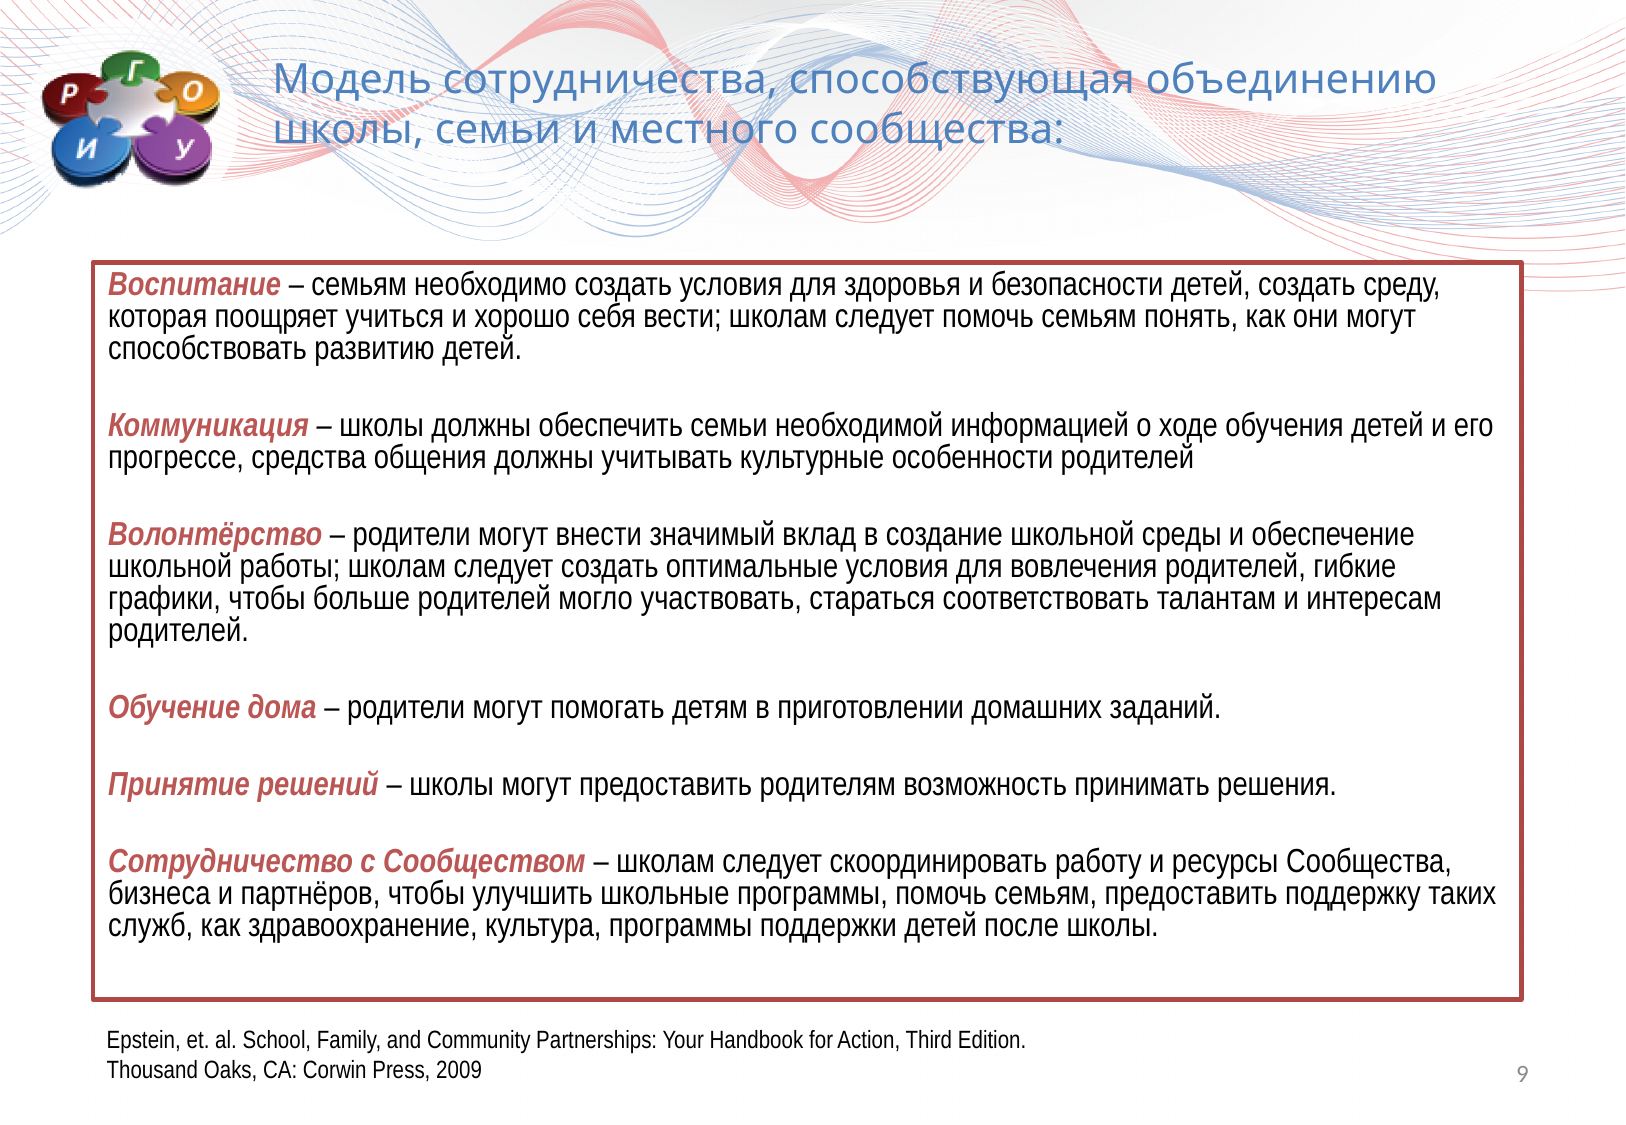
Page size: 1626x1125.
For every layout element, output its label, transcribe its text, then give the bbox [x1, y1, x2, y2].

picture [0, 0, 1626, 1125]
list Воспитание – семьям необходимо создать условия для здоровья и безопасности детей, создать среду, которая поощряет учиться и хорошо себя вести; школам следует помочь семьям понять, как они могут способствовать развитию детей. Коммуникация – школы должны обеспечить семьи необходимой информацией о ходе обучения детей и его прогрессе, средства общения должны учитывать культурные особенности родителей Волонтёрство – родители могут внести значимый вклад в создание школьной среды и обеспечение школьной работы; школам следует создать оптимальные условия для вовлечения родителей, гибкие графики, чтобы больше родителей могло участвовать, стараться соответствовать талантам и интересам родителей. Обучение дома – родители могут помогать детям в приготовлении домашних заданий. Принятие решений – школы могут предоставить родителям возможность принимать решения. Сотрудничество с Сообществом – школам следует скоординировать работу и ресурсы Сообщества, бизнеса и партнёров, чтобы улучшить школьные программы, помочь семьям, предоставить поддержку таких служб, как здравоохранение, культура, программы поддержки детей после школы. [91, 260, 1523, 1002]
slide_number 9 [1164, 1042, 1544, 1103]
text_box Модель сотрудничества, способствующая объединению школы, семьи и местного сообщества: [257, 30, 1522, 173]
text_box Epstein, et. al. School, Family, and Community Partnerships: Your Handbook for Action, Third Edition. Thousand Oaks, CA: Corwin Press, 2009 [91, 1015, 1063, 1091]
